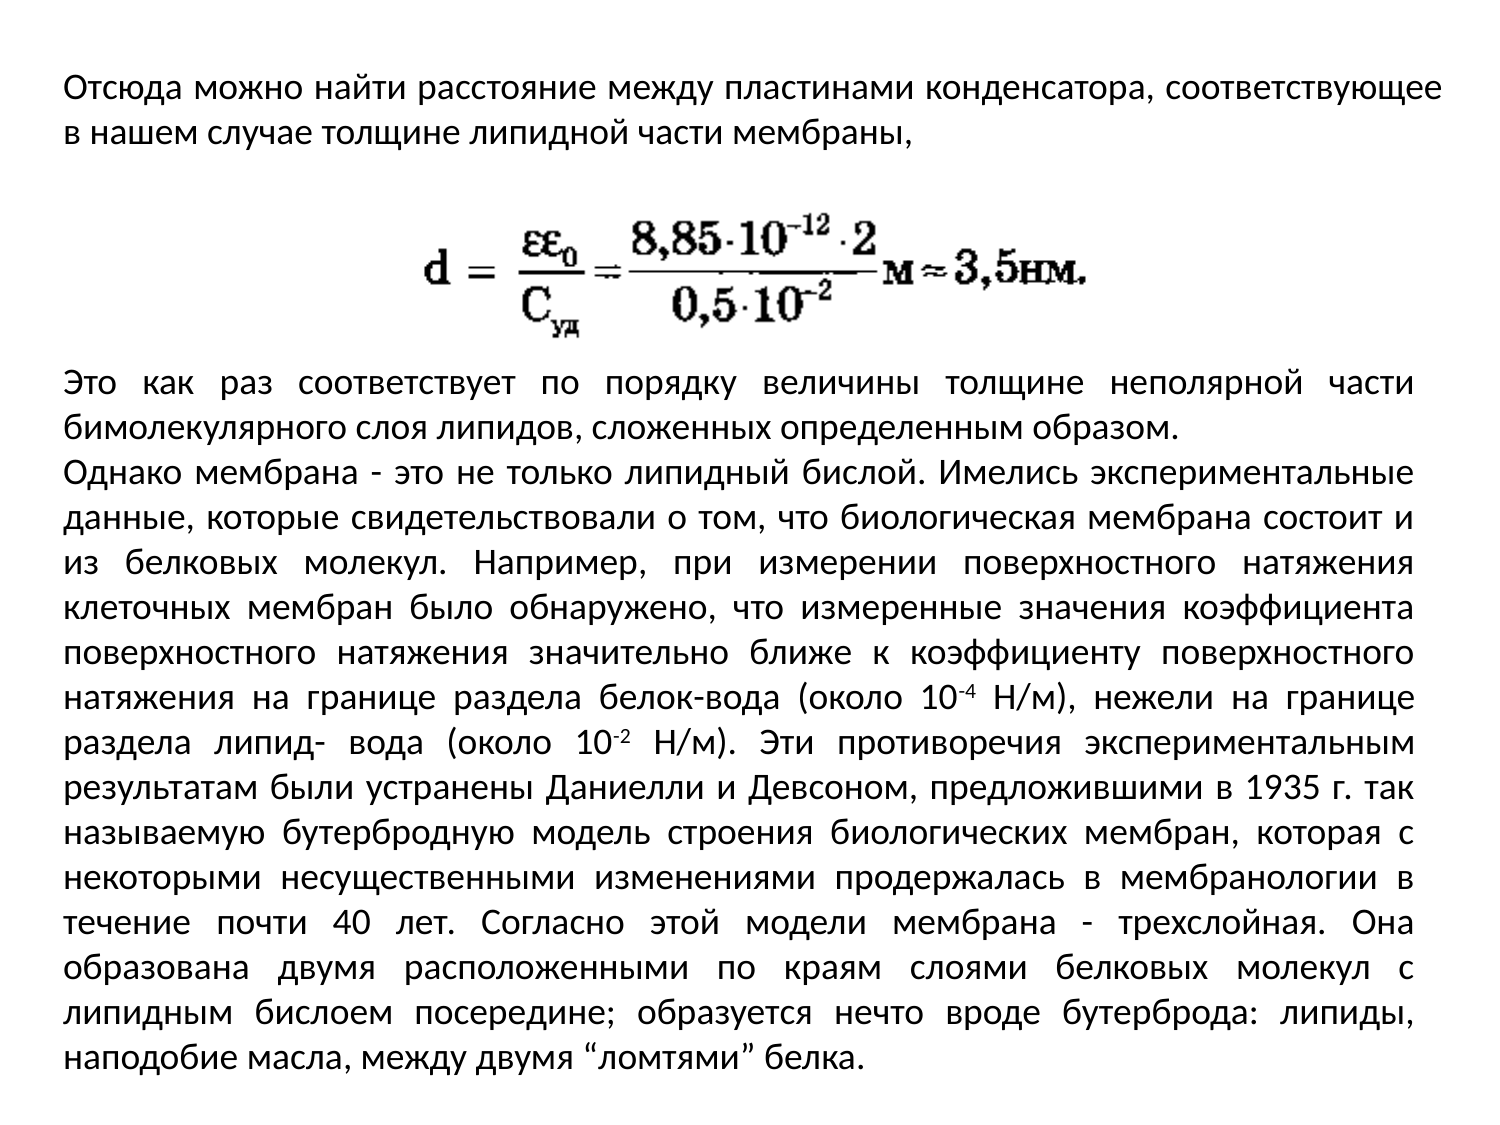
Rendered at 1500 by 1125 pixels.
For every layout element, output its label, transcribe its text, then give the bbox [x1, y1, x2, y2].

text_box Отсюда можно найти расстояние между пластинами конденсатора, соответствующее в нашем случае толщине липидной части мембраны, [48, 54, 1459, 160]
picture [383, 184, 1143, 350]
text_box Это как раз соответствует по порядку величины толщине неполярной части бимолекулярного слоя липидов, сложенных определенным образом. Однако мембрана - это не только липидный бислой. Имелись экспериментальные данные, которые свидетельствовали о том, что биологическая мембрана состоит и из белковых молекул. Например, при измерении поверхностного натяжения клеточных мембран было обнаружено, что измеренные значения коэффициента поверхностного натяжения значительно ближе к коэффициенту поверхностного натяжения на границе раздела белок-вода (около 10-4 Н/м), нежели на границе раздела липид- вода (около 10-2 Н/м). Эти противоречия экспериментальным результатам были устранены Даниелли и Девсоном, предложившими в 1935 г. так называемую бутербродную модель строения биологических мембран, которая с некоторыми несущественными изменениями продержалась в мембранологии в течение почти 40 лет. Согласно этой модели мембрана - трехслойная. Она образована двумя расположенными по краям слоями белковых молекул с липидным бислоем посередине; образуется нечто вроде бутерброда: липиды, наподобие масла, между двумя “ломтями” белка. [48, 349, 1431, 1085]
